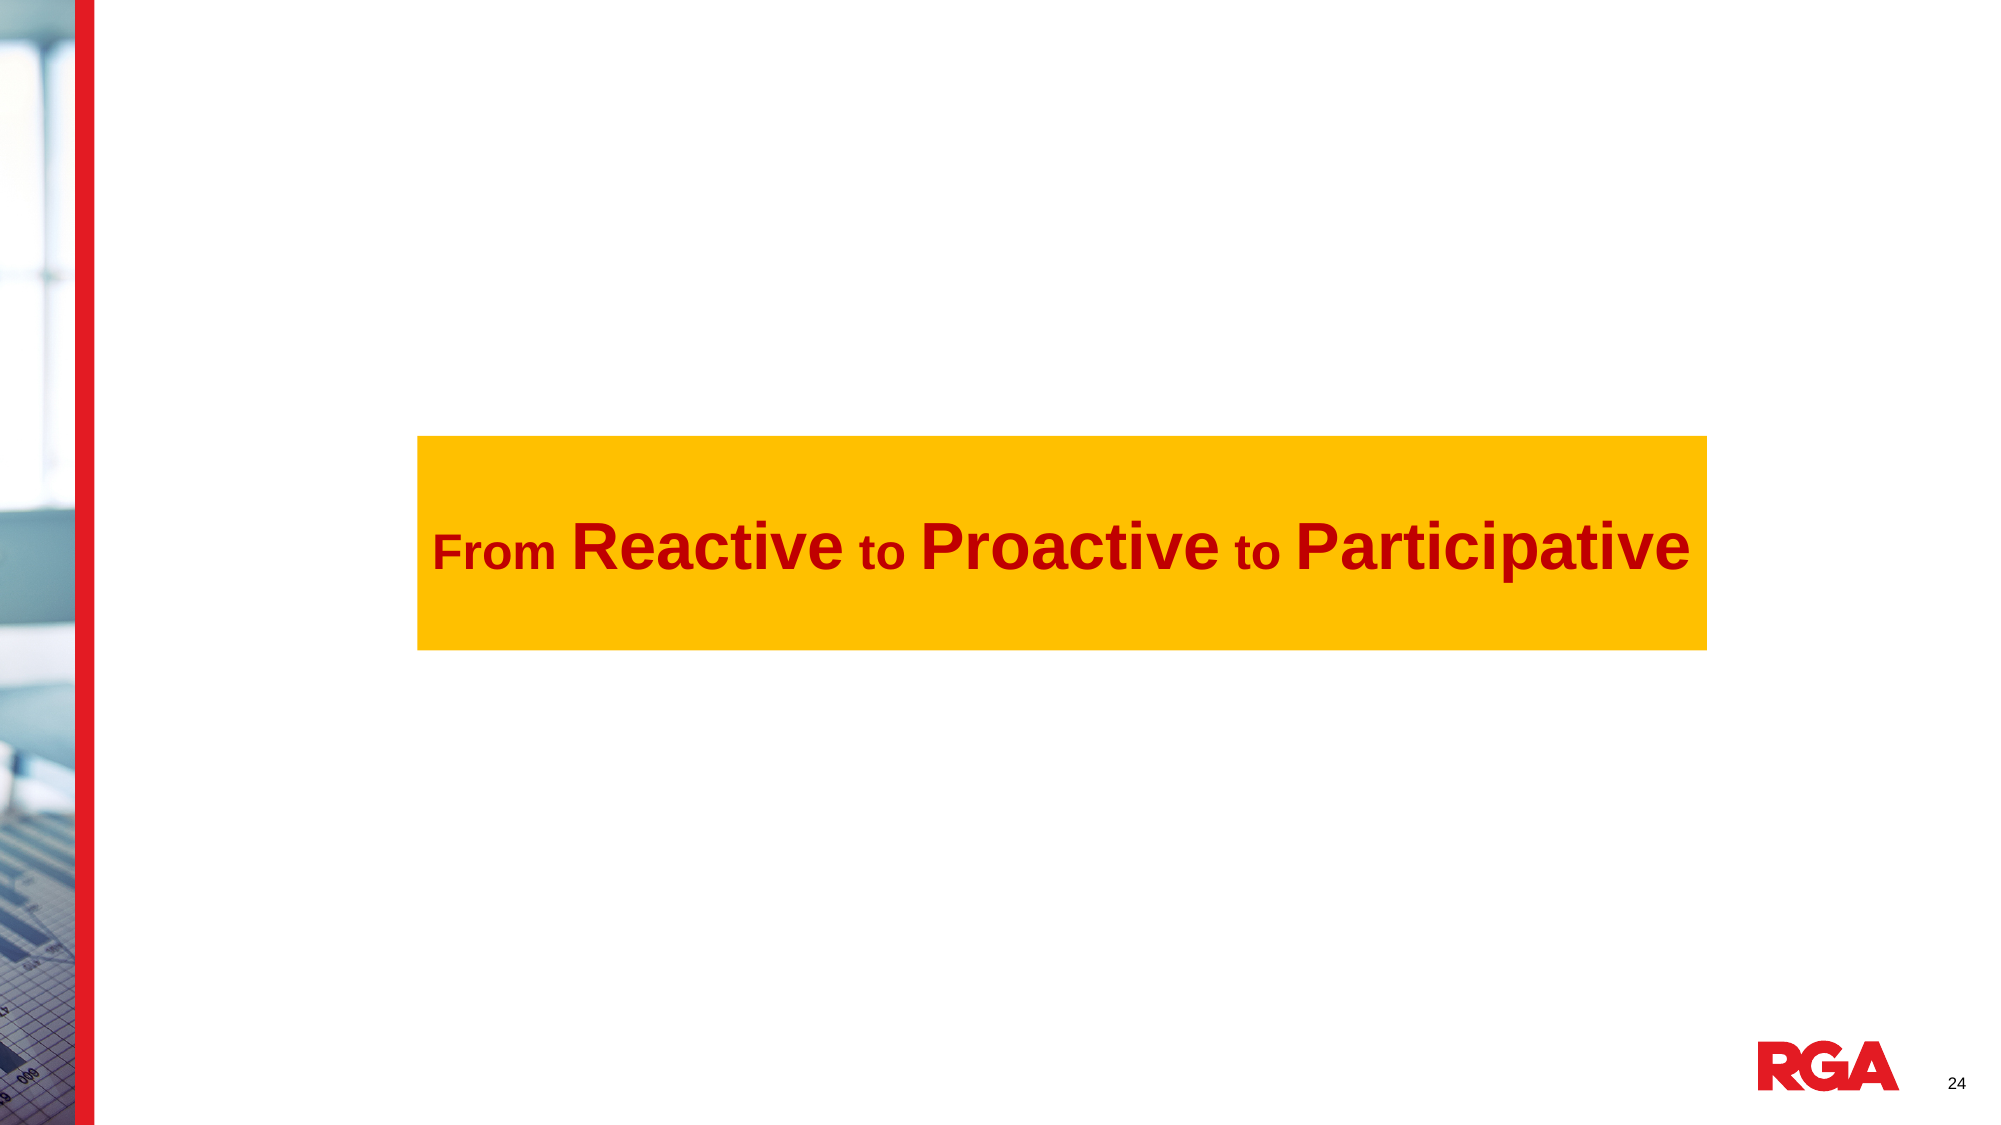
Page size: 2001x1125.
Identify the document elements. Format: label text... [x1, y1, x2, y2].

text_box From Reactive to Proactive to Participative [417, 435, 1707, 651]
picture [0, 0, 75, 1125]
